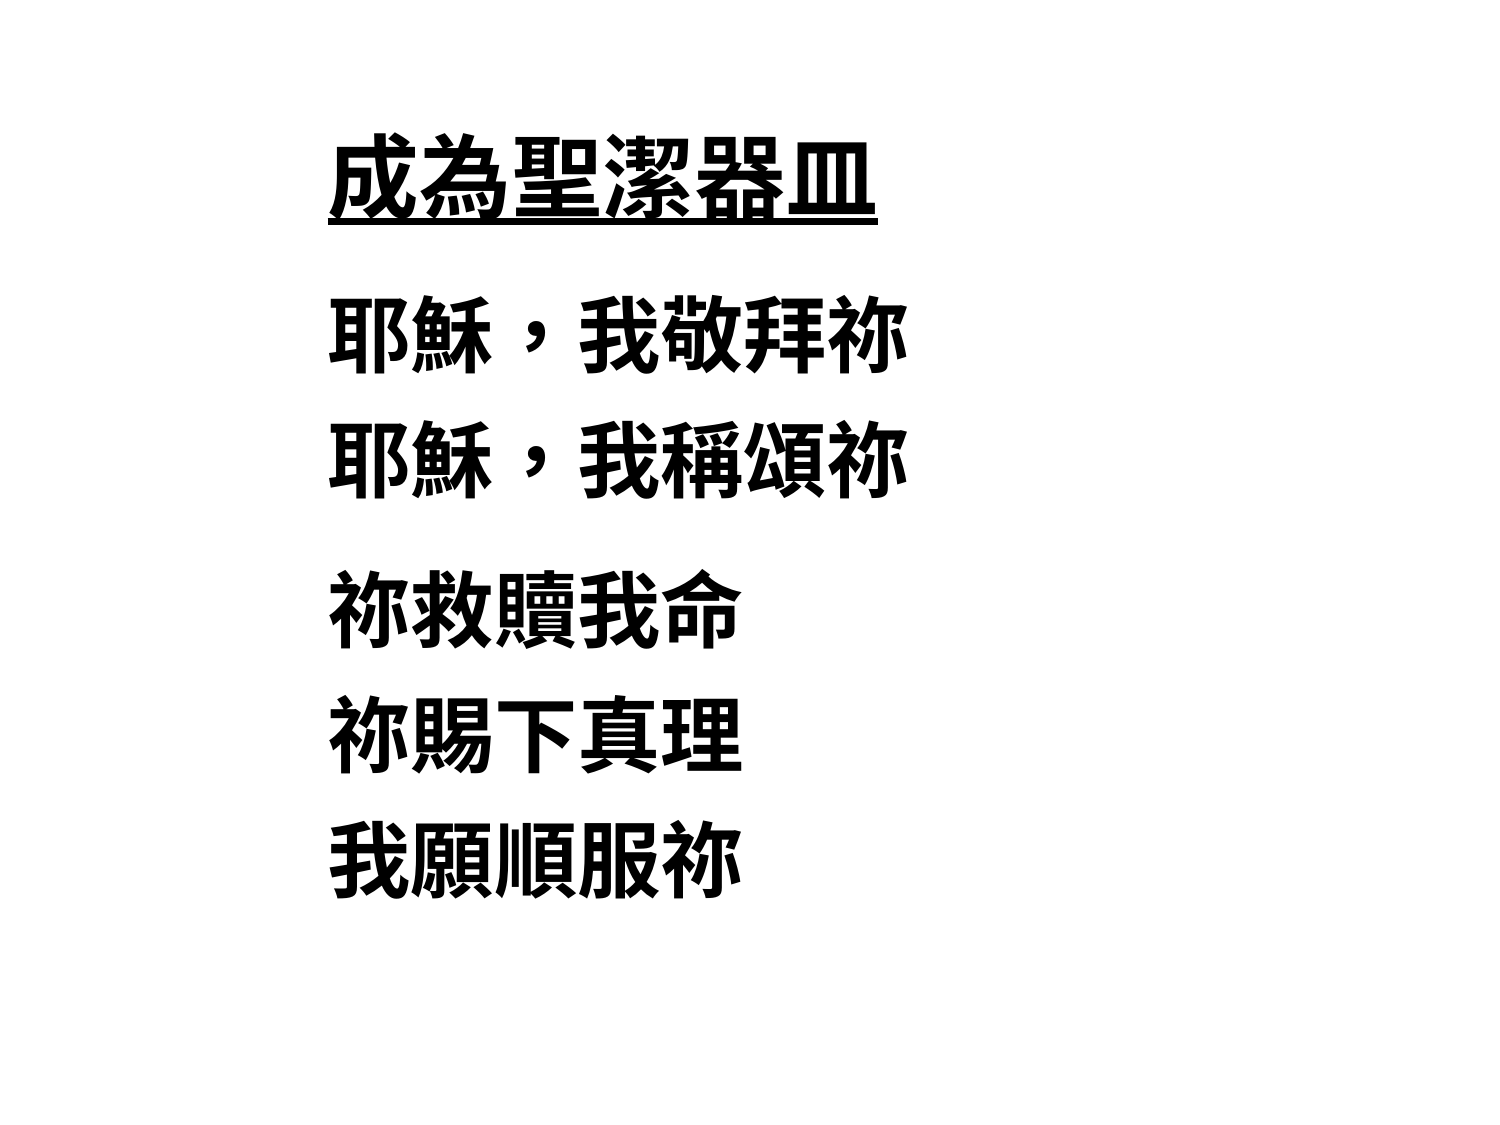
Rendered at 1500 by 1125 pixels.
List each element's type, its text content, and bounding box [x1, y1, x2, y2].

text_box 成為聖潔器皿 耶穌，我敬拜祢 耶穌，我稱頌祢 祢救贖我命 祢賜下真理 我願順服祢 [312, 84, 987, 1040]
